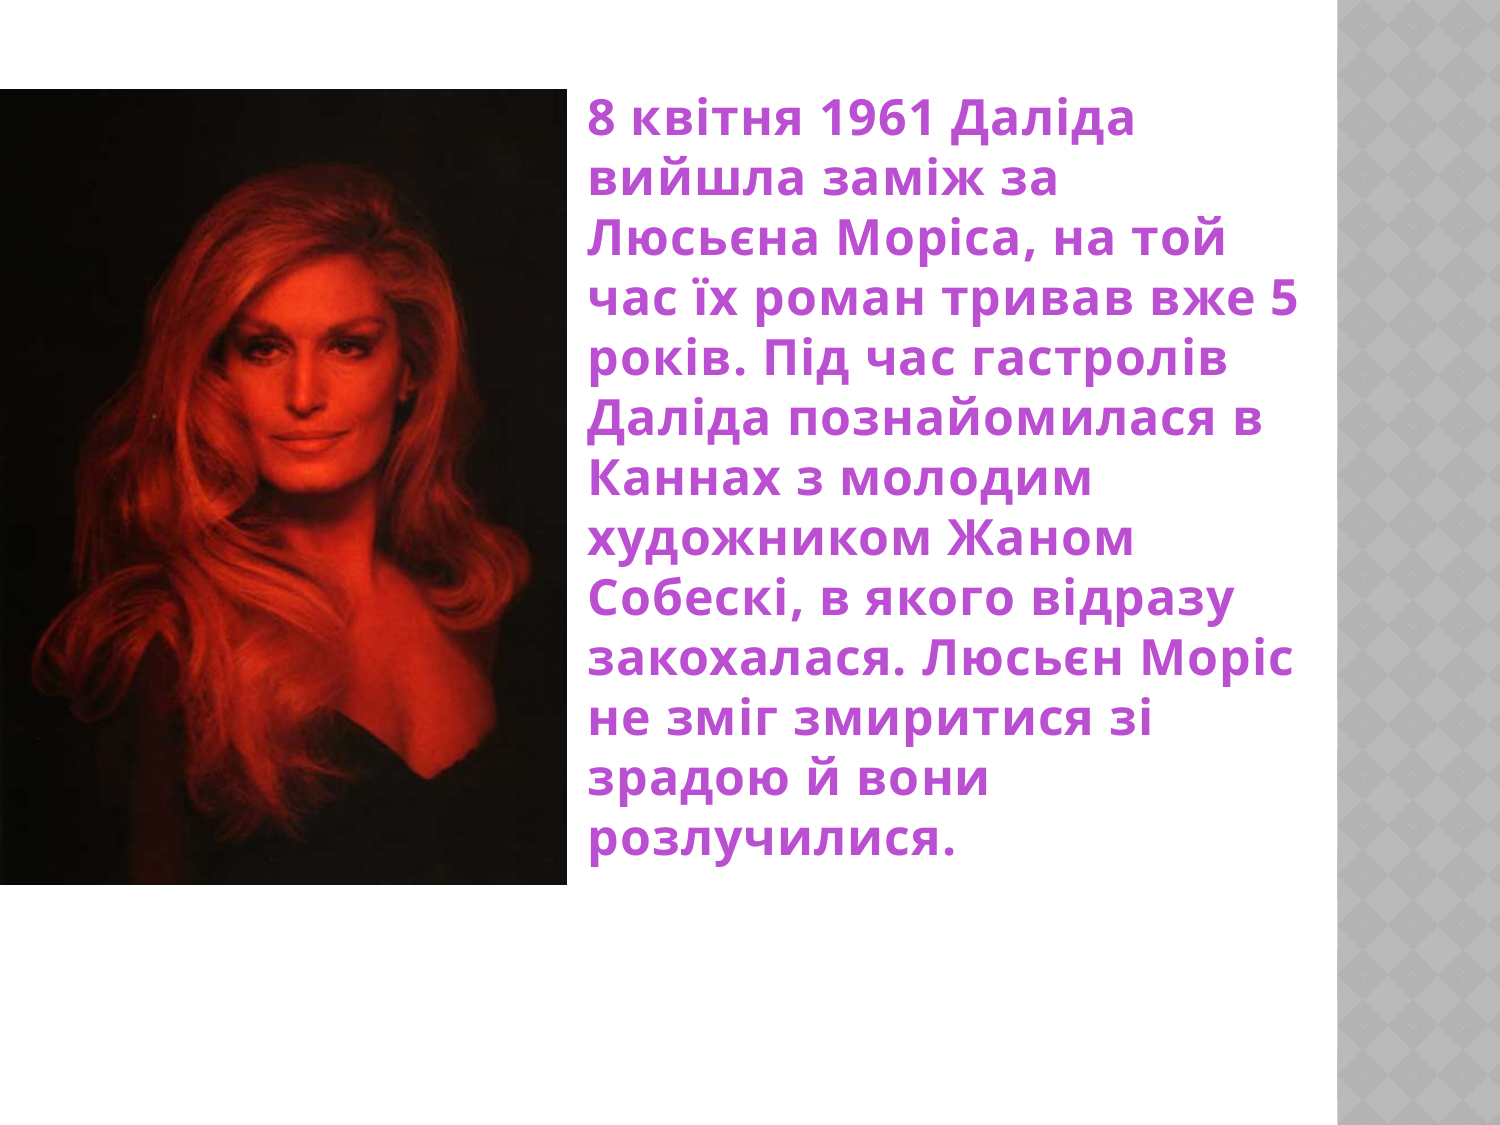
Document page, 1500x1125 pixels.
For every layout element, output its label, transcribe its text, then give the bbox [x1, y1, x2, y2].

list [0, 89, 568, 886]
text_box 8 квітня 1961 Даліда вийшла заміж за Люсьєна Моріса, на той час їх роман тривав вже 5 років. Під час гастролів Даліда познайомилася в Каннах з молодим художником Жаном Собескі, в якого відразу закохалася. Люсьєн Моріс не зміг змиритися зі зрадою й вони розлучилися. [572, 78, 1323, 873]
